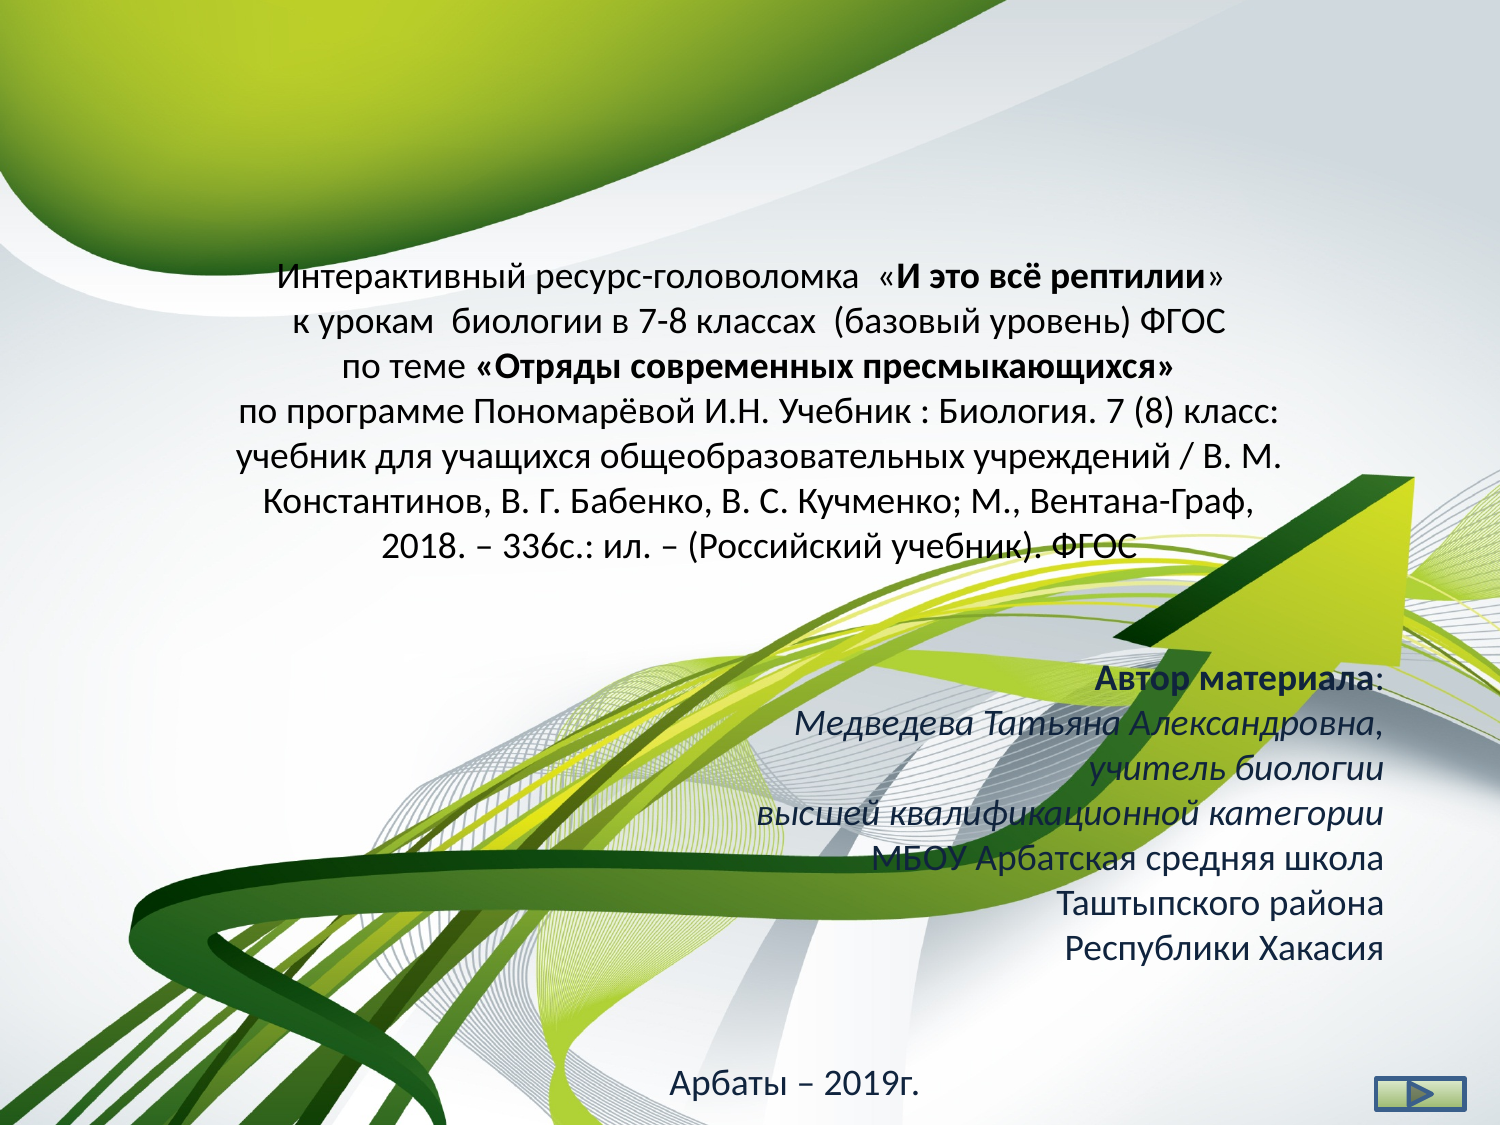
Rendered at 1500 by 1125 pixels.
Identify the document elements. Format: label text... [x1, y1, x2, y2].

text_box [1374, 1076, 1467, 1112]
text_box Автор материала: Медведева Татьяна Александровна, учитель биологии высшей квалификационной категории МБОУ Арбатская средняя школа Таштыпского района Республики Хакасия Арбаты – 2019г. [182, 555, 1400, 1111]
picture [0, 0, 1500, 1125]
text_box Интерактивный ресурс-головоломка «И это всё рептилии» к урокам биологии в 7-8 классах (базовый уровень) ФГОС по теме «Отряды современных пресмыкающихся» по программе Пономарёвой И.Н. Учебник : Биология. 7 (8) класс: учебник для учащихся общеобразовательных учреждений / В. М. Константинов, В. Г. Бабенко, В. С. Кучменко; М., Вентана-Граф, 2018. – 336с.: ил. – (Российский учебник). ФГОС [212, 243, 1300, 555]
